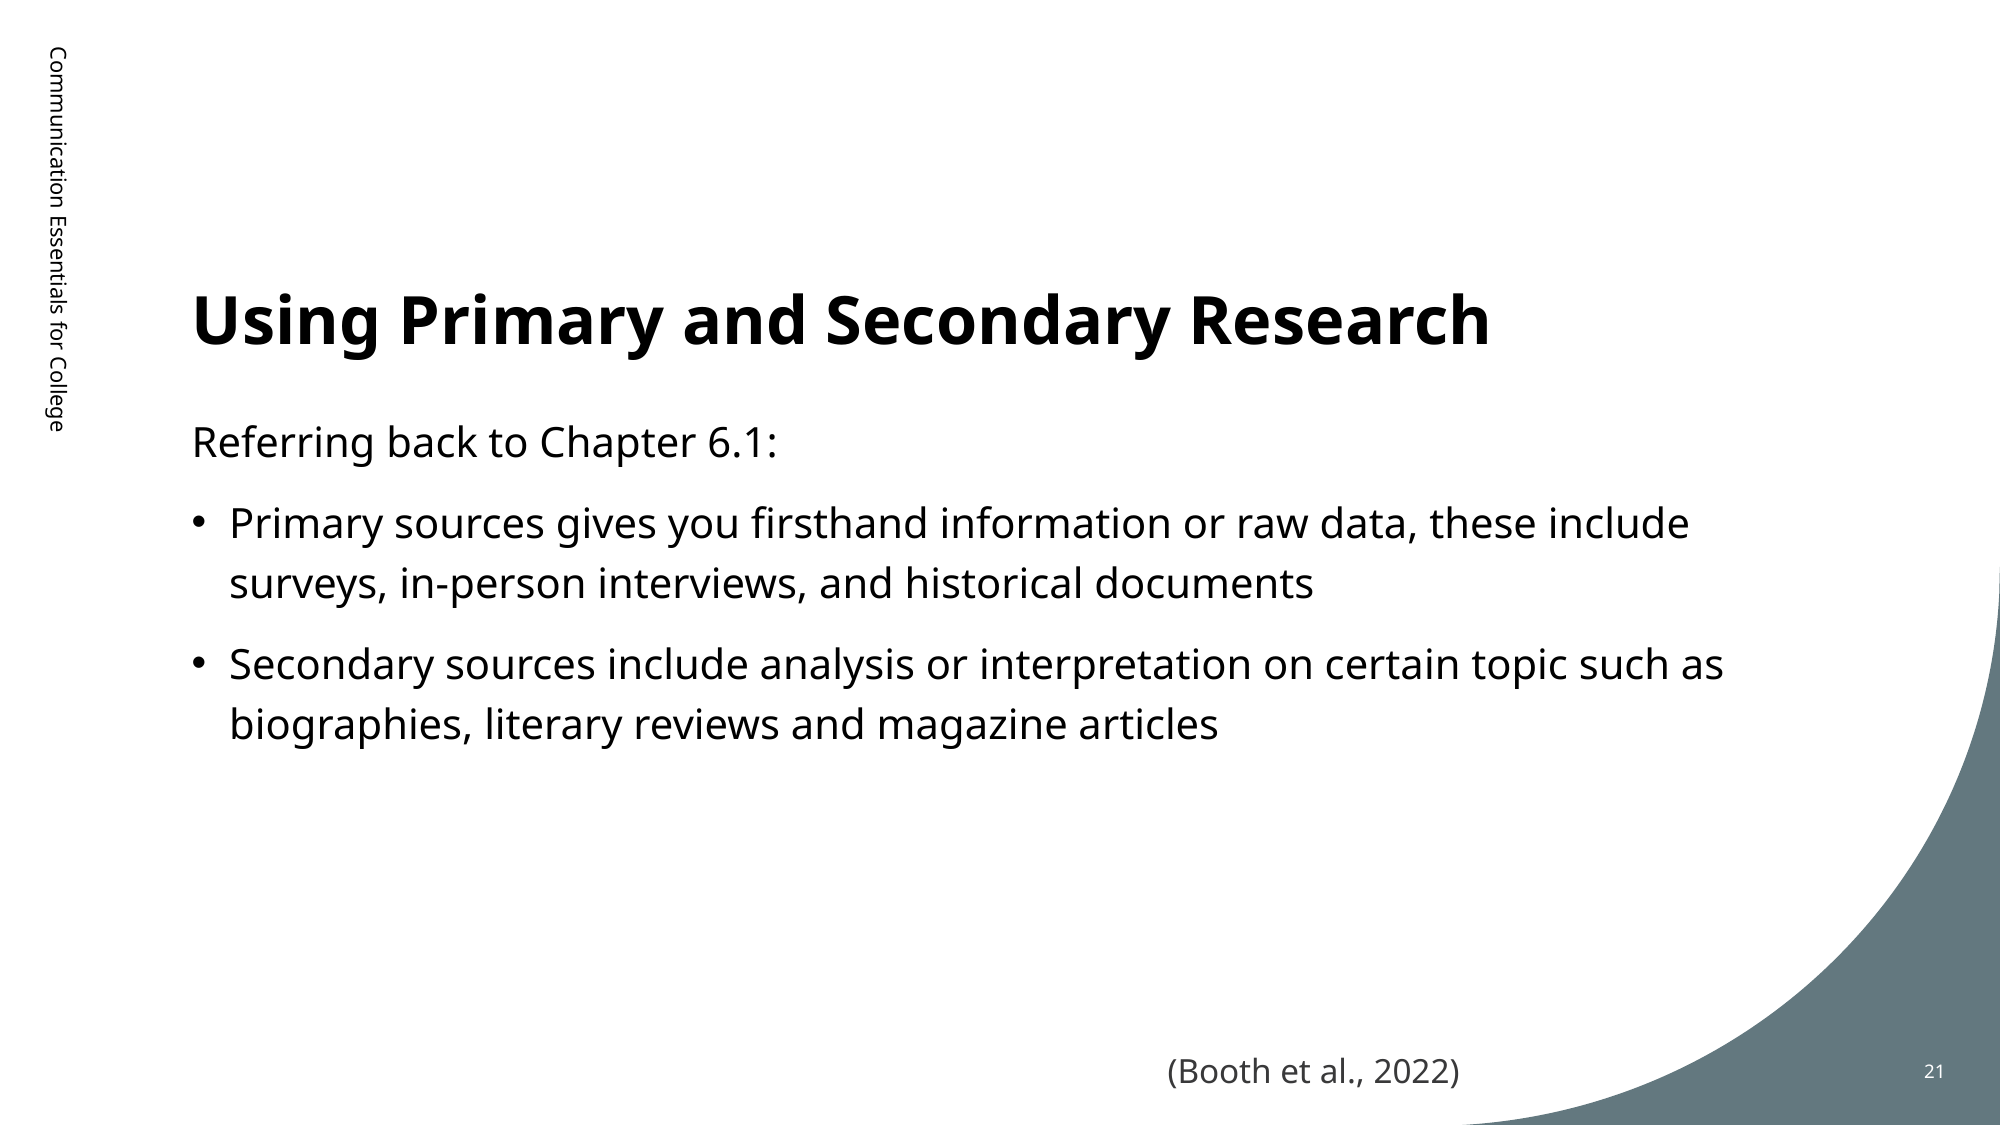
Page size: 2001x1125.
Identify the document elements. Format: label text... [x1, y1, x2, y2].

title Using Primary and Secondary Research [176, 118, 1809, 366]
text_box (Booth et al., 2022)​ [1152, 1042, 1652, 1098]
list Referring back to Chapter 6.1: Primary sources gives you firsthand information or raw data, these include surveys, in-person interviews, and historical documents​ Secondary sources include analysis or interpretation on certain topic such as biographies, literary reviews and magazine articles [176, 398, 1809, 975]
footer Communication Essentials for College [20, 31, 80, 661]
slide_number 21 [1893, 1042, 1961, 1103]
